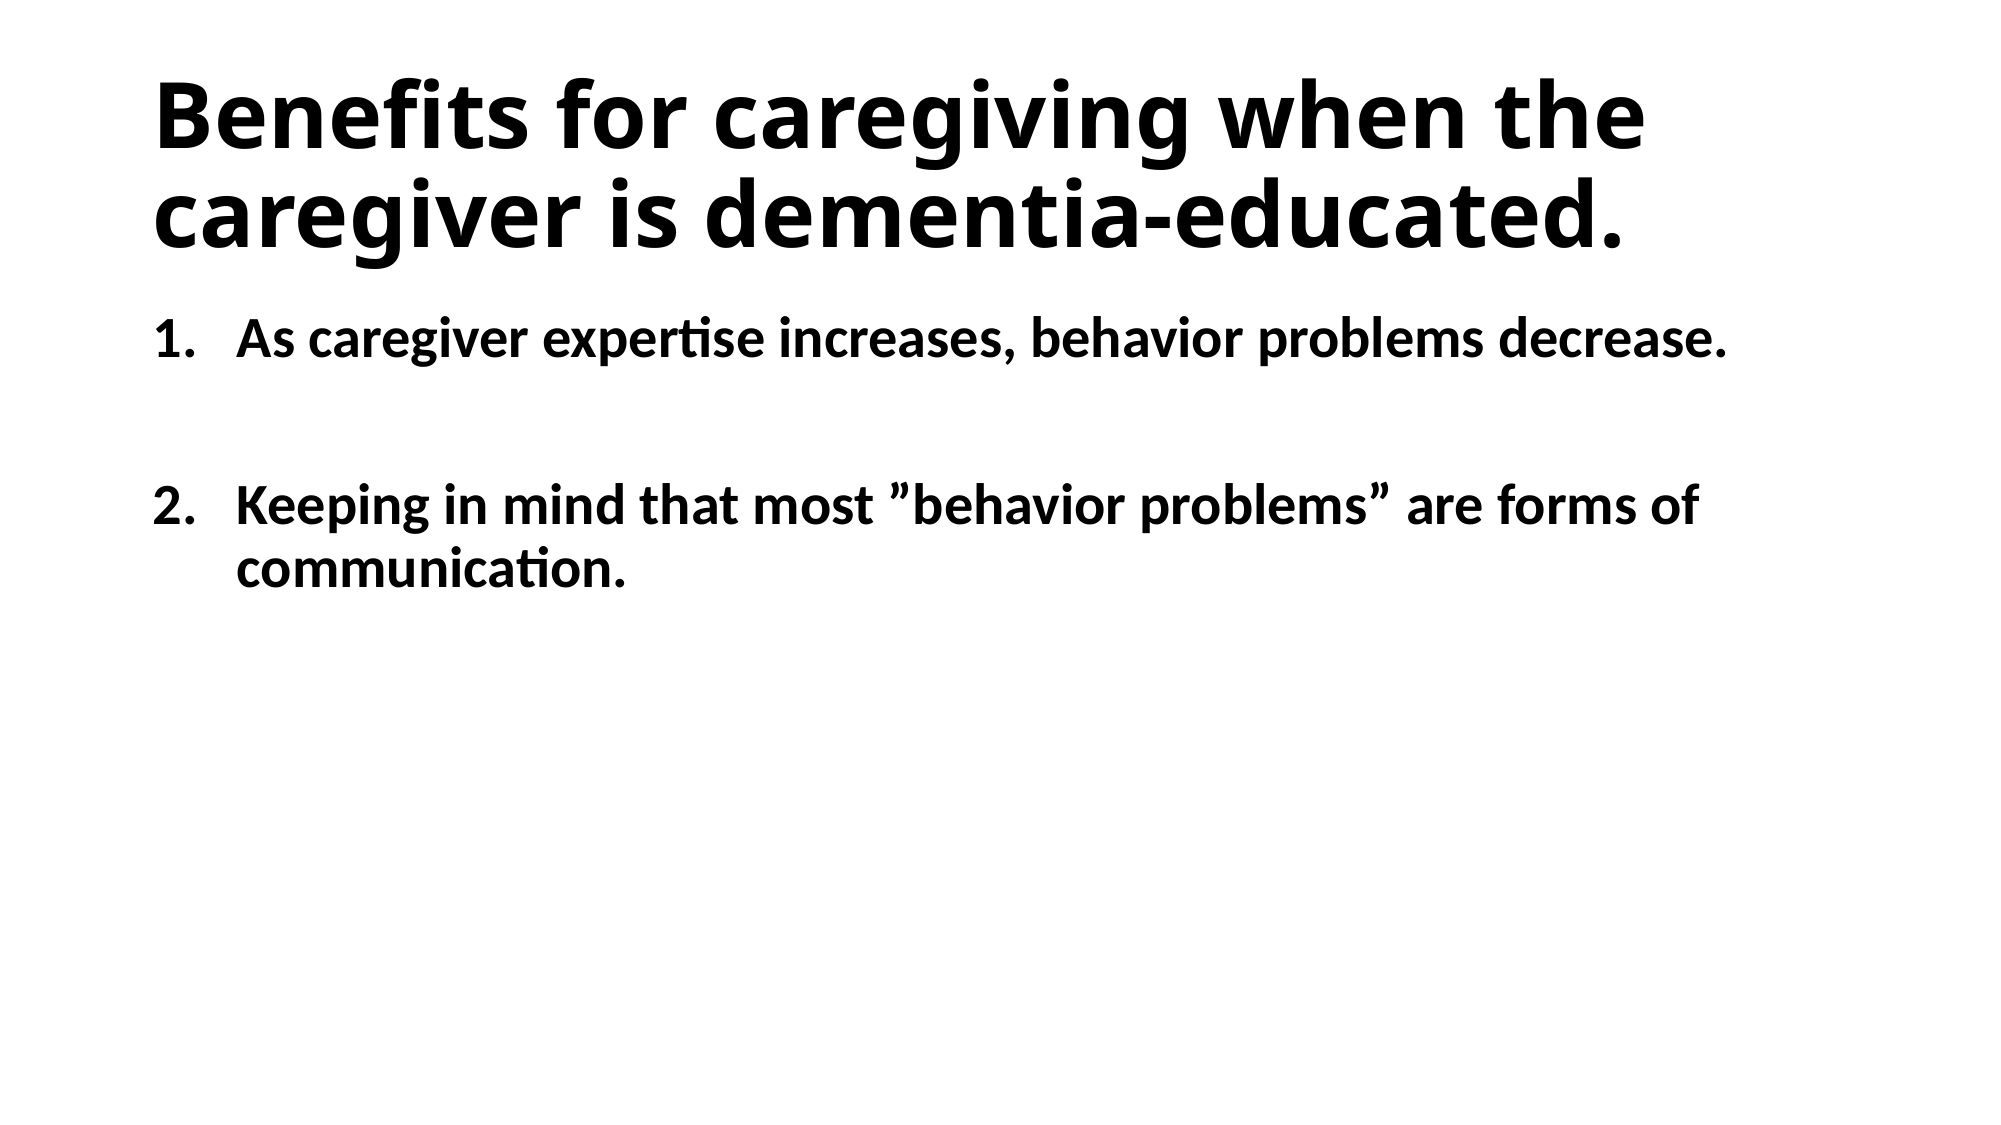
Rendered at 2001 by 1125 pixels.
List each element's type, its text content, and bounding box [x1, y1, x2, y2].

list As caregiver expertise increases, behavior problems decrease. Keeping in mind that most ”behavior problems” are forms of communication. [137, 299, 1863, 1014]
title Benefits for caregiving when the caregiver is dementia-educated. [137, 59, 1863, 278]
